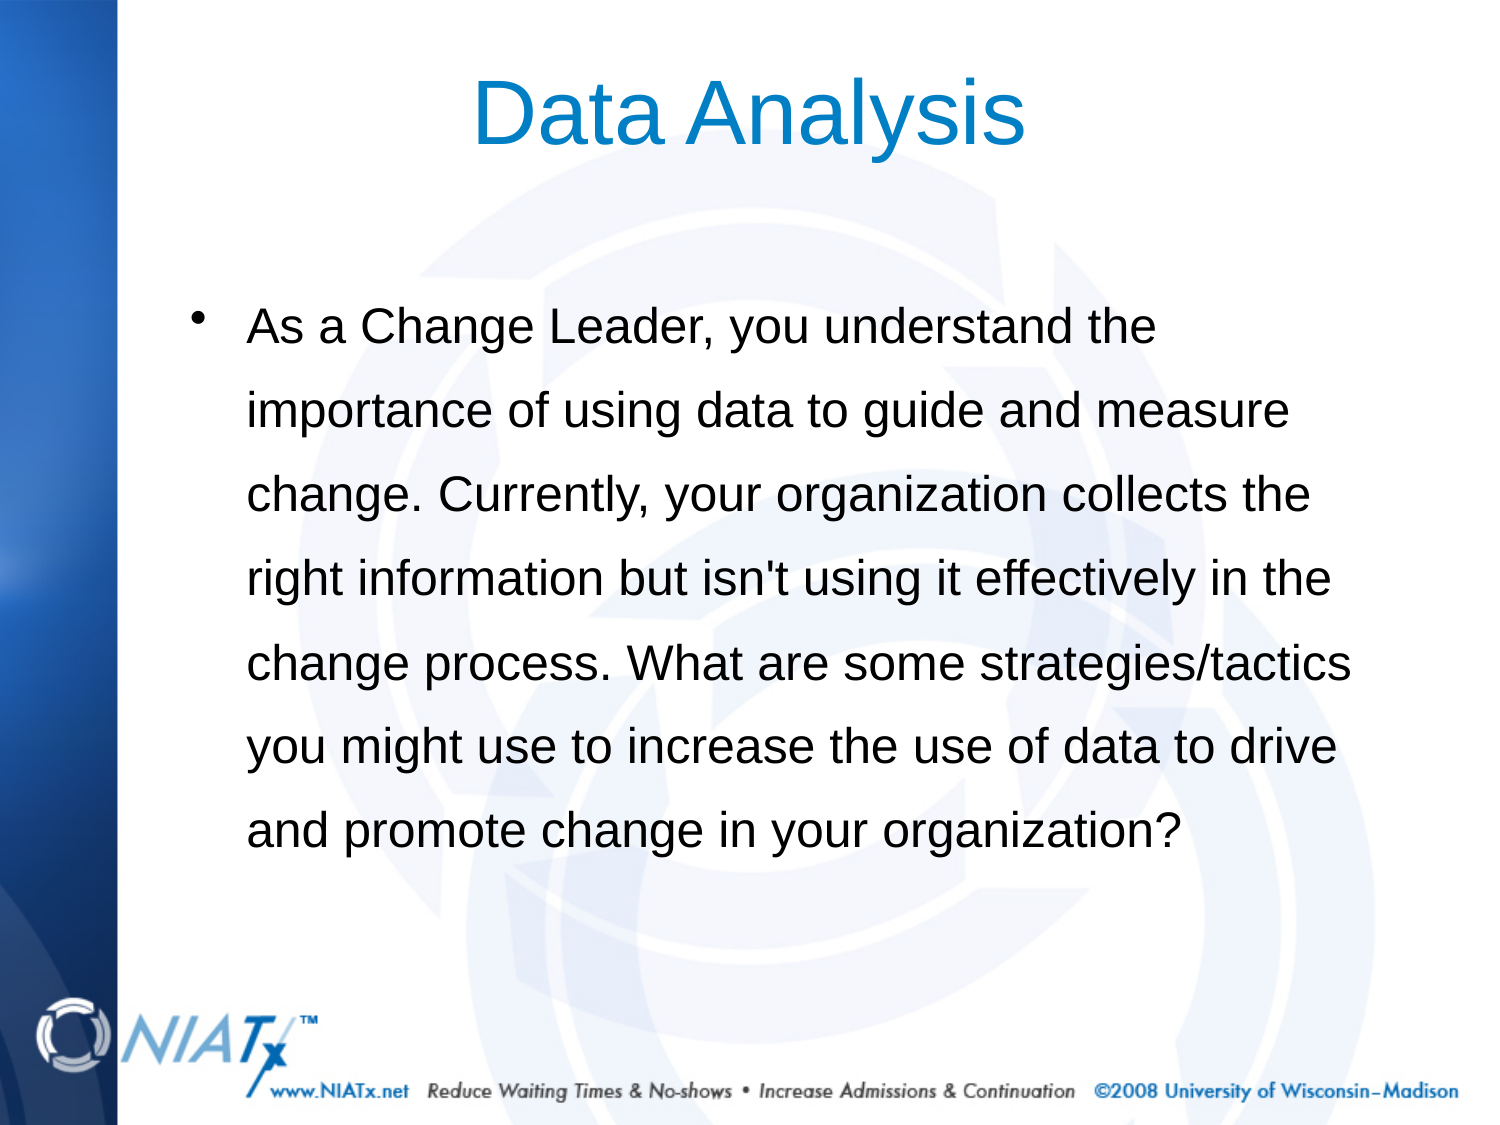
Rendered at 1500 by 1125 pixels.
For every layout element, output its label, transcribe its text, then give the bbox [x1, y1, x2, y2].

title Data Analysis [75, 45, 1425, 233]
picture [0, 0, 1500, 1125]
list As a Change Leader, you understand the importance of using data to guide and measure change. Currently, your organization collects the right information but isn't using it effectively in the change process. What are some strategies/tactics you might use to increase the use of data to drive and promote change in your organization? [174, 262, 1425, 1005]
